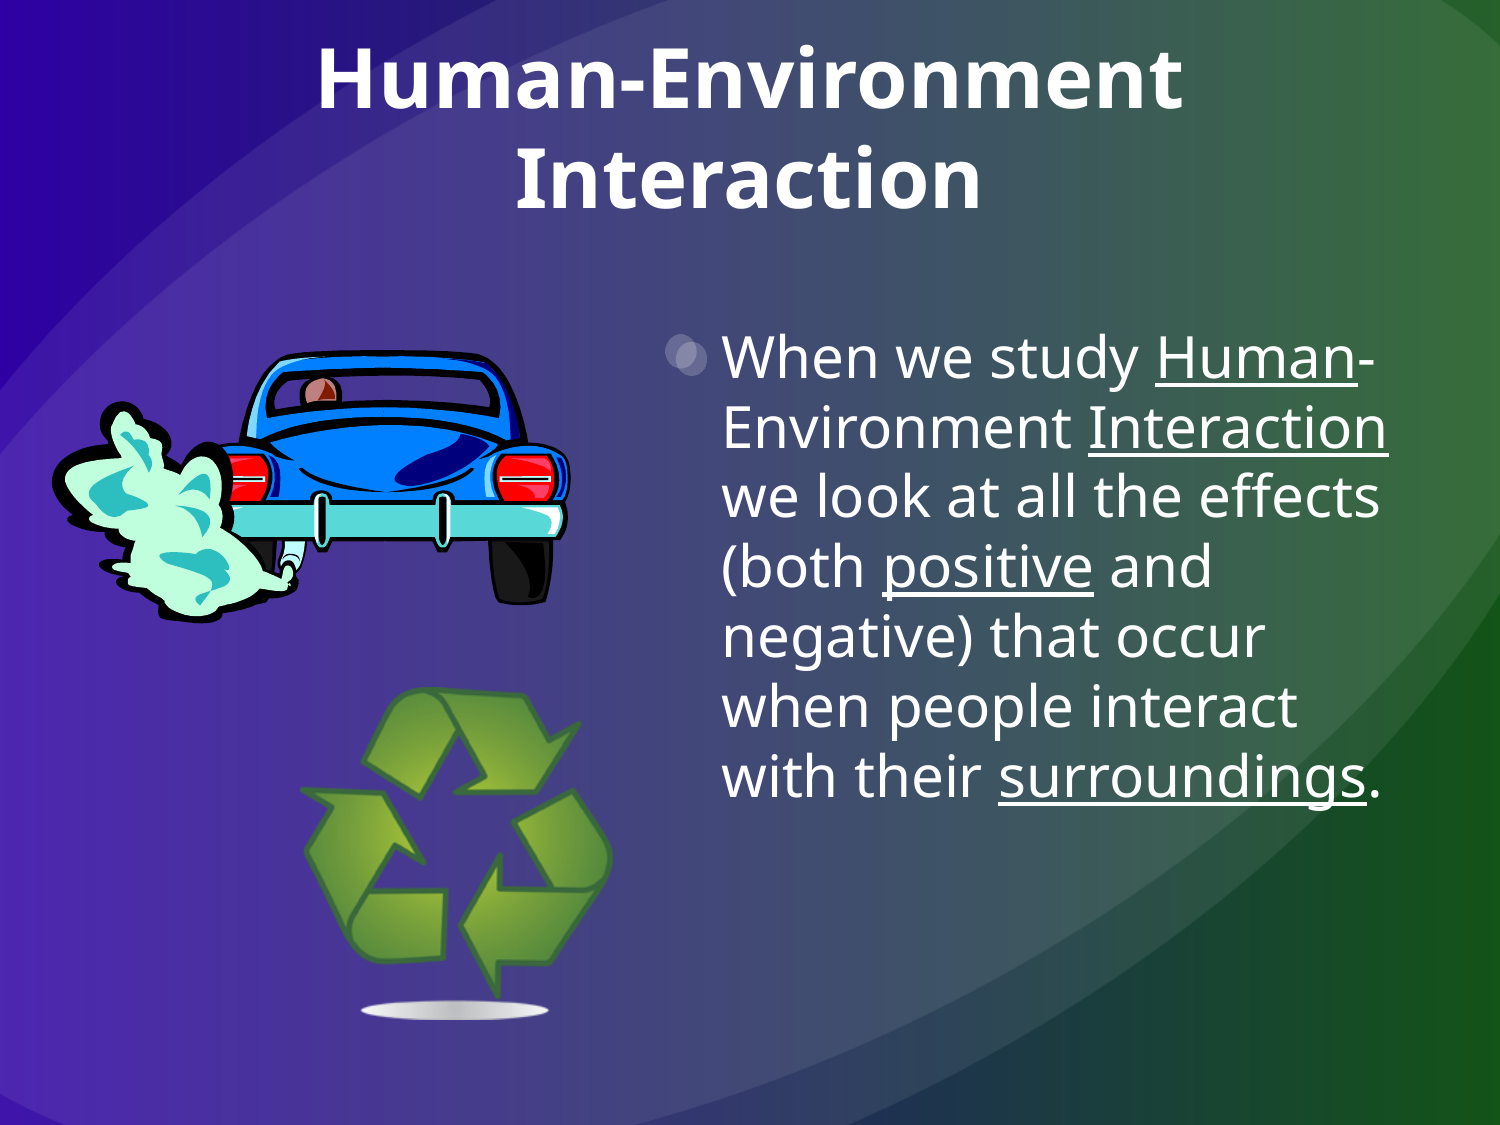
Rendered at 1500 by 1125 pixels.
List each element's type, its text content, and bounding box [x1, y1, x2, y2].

title Human-Environment Interaction [75, 45, 1425, 233]
list When we study Human-Environment Interaction we look at all the effects (both positive and negative) that occur when people interact with their surroundings. [650, 312, 1438, 825]
picture [0, 0, 1500, 1125]
